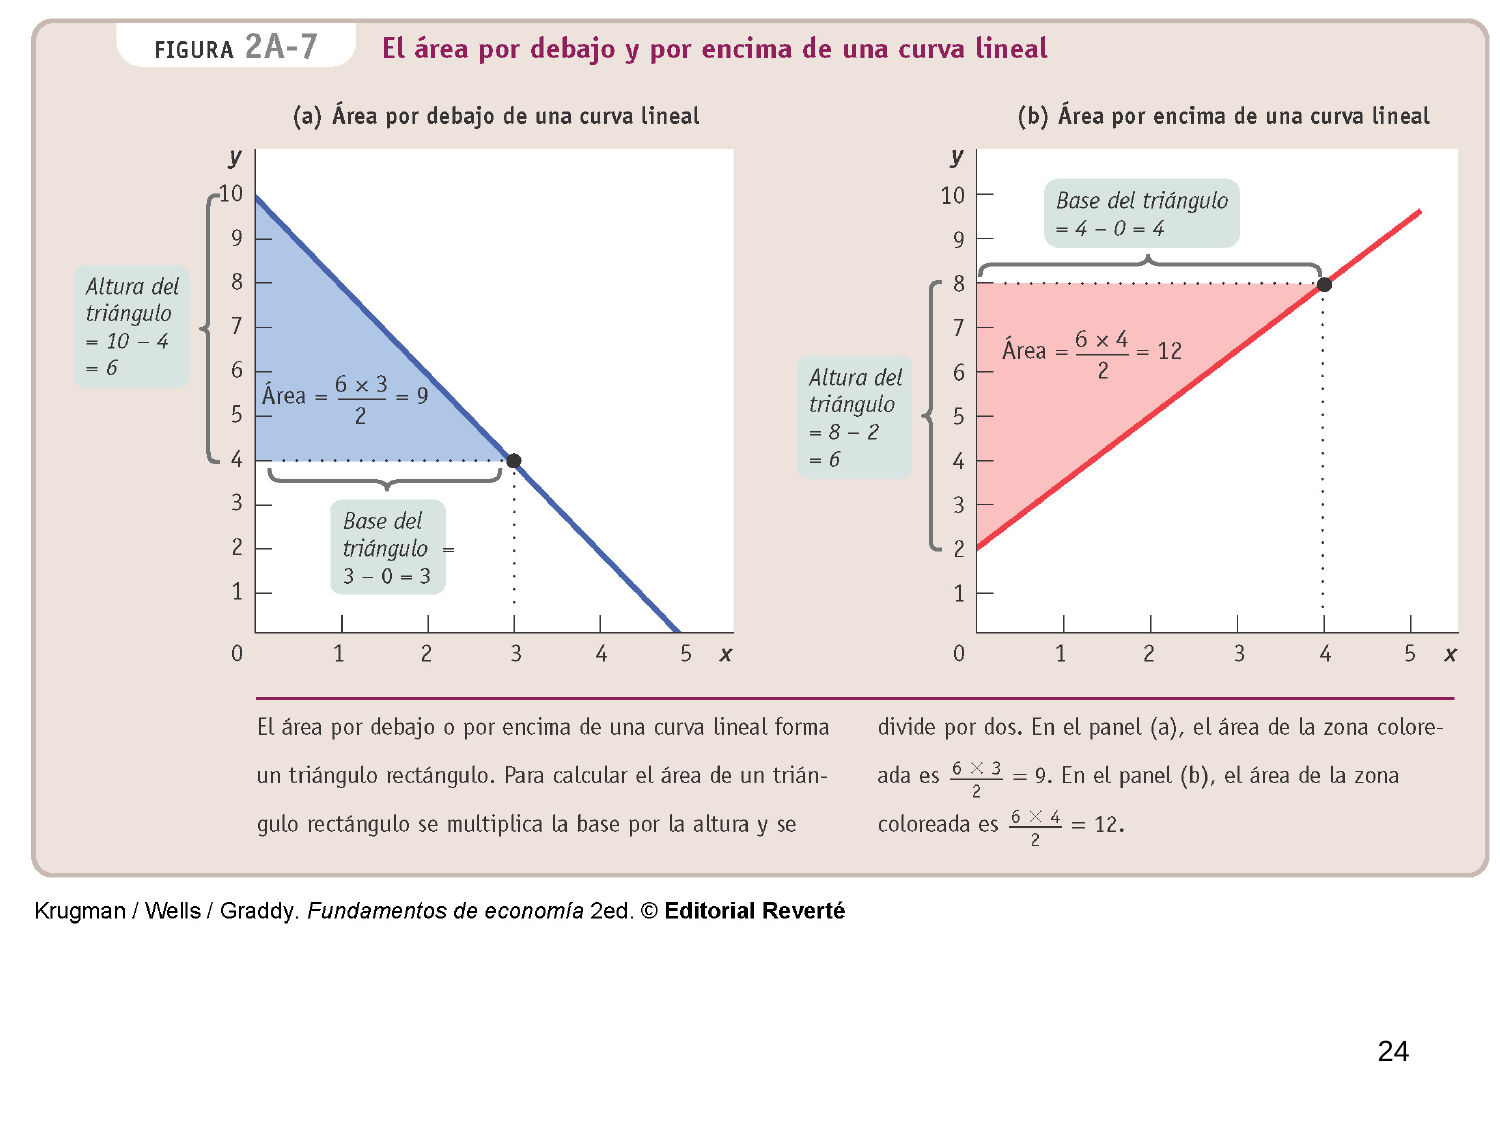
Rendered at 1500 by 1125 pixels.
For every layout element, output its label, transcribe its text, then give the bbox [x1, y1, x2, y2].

picture [0, 0, 1500, 950]
slide_number 24 [1074, 1024, 1426, 1103]
